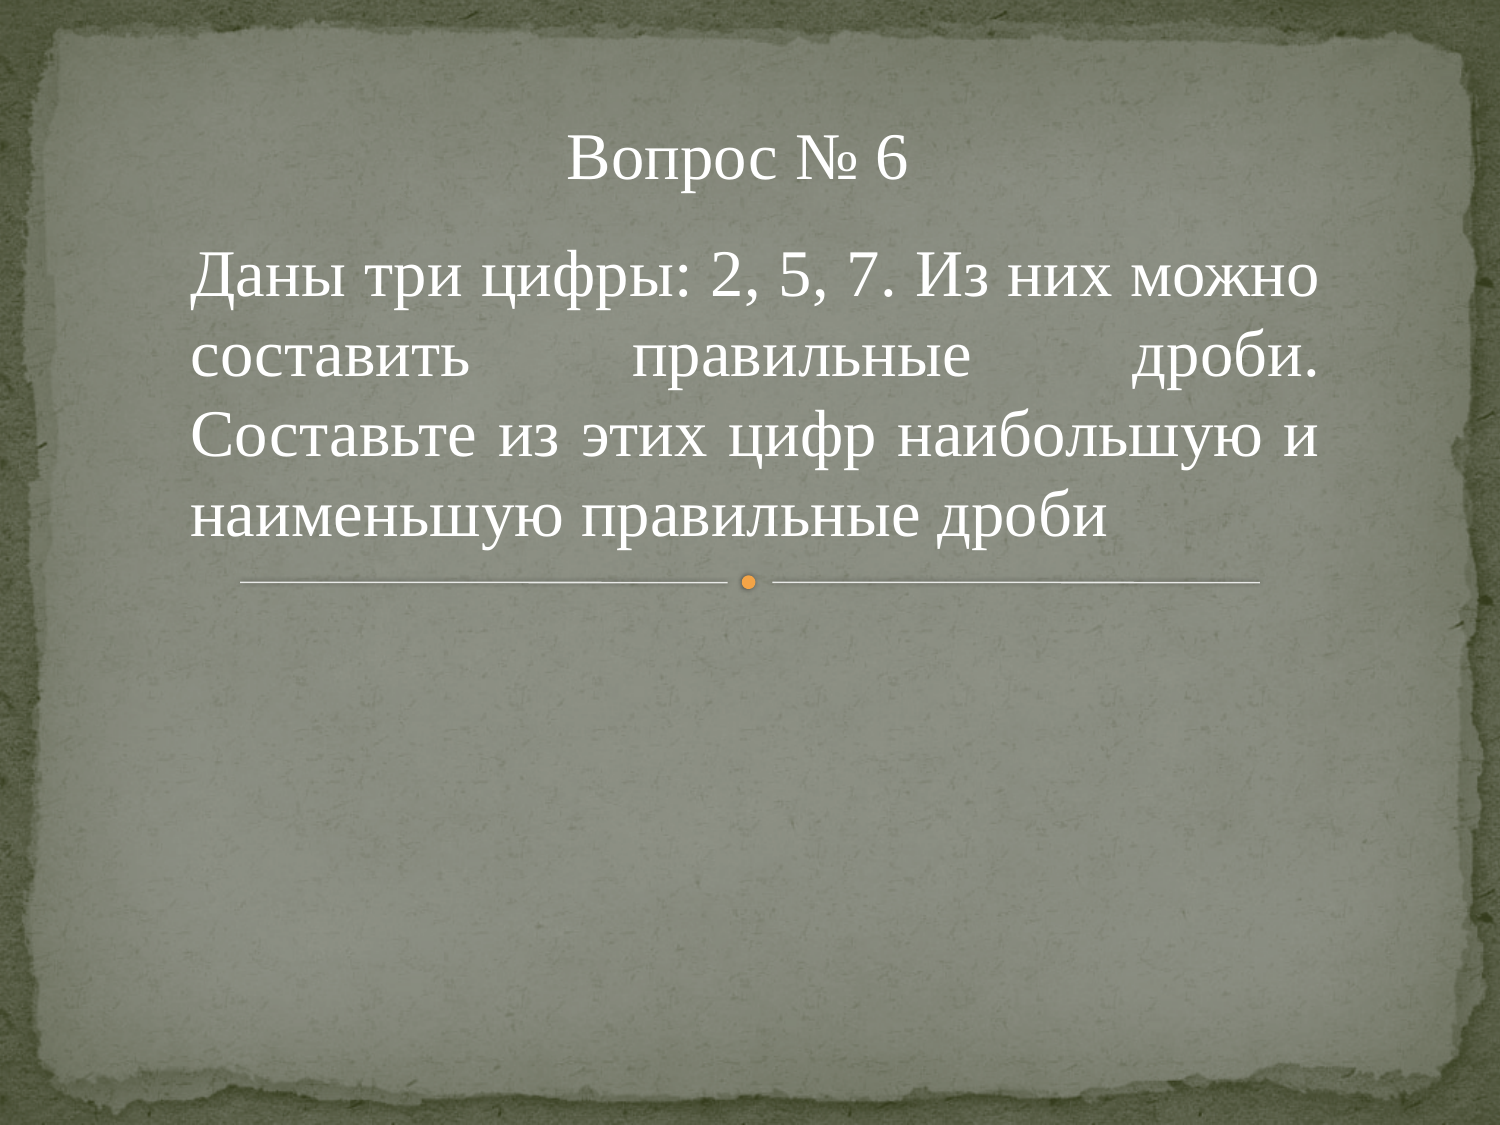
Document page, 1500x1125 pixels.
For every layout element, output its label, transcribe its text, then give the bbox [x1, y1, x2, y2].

text_box Вопрос № 6 [246, 105, 1231, 201]
text_box Даны три цифры: 2, 5, 7. Из них можно составить правильные дроби. Составьте из этих цифр наибольшую и наименьшую правильные дроби [175, 222, 1336, 558]
